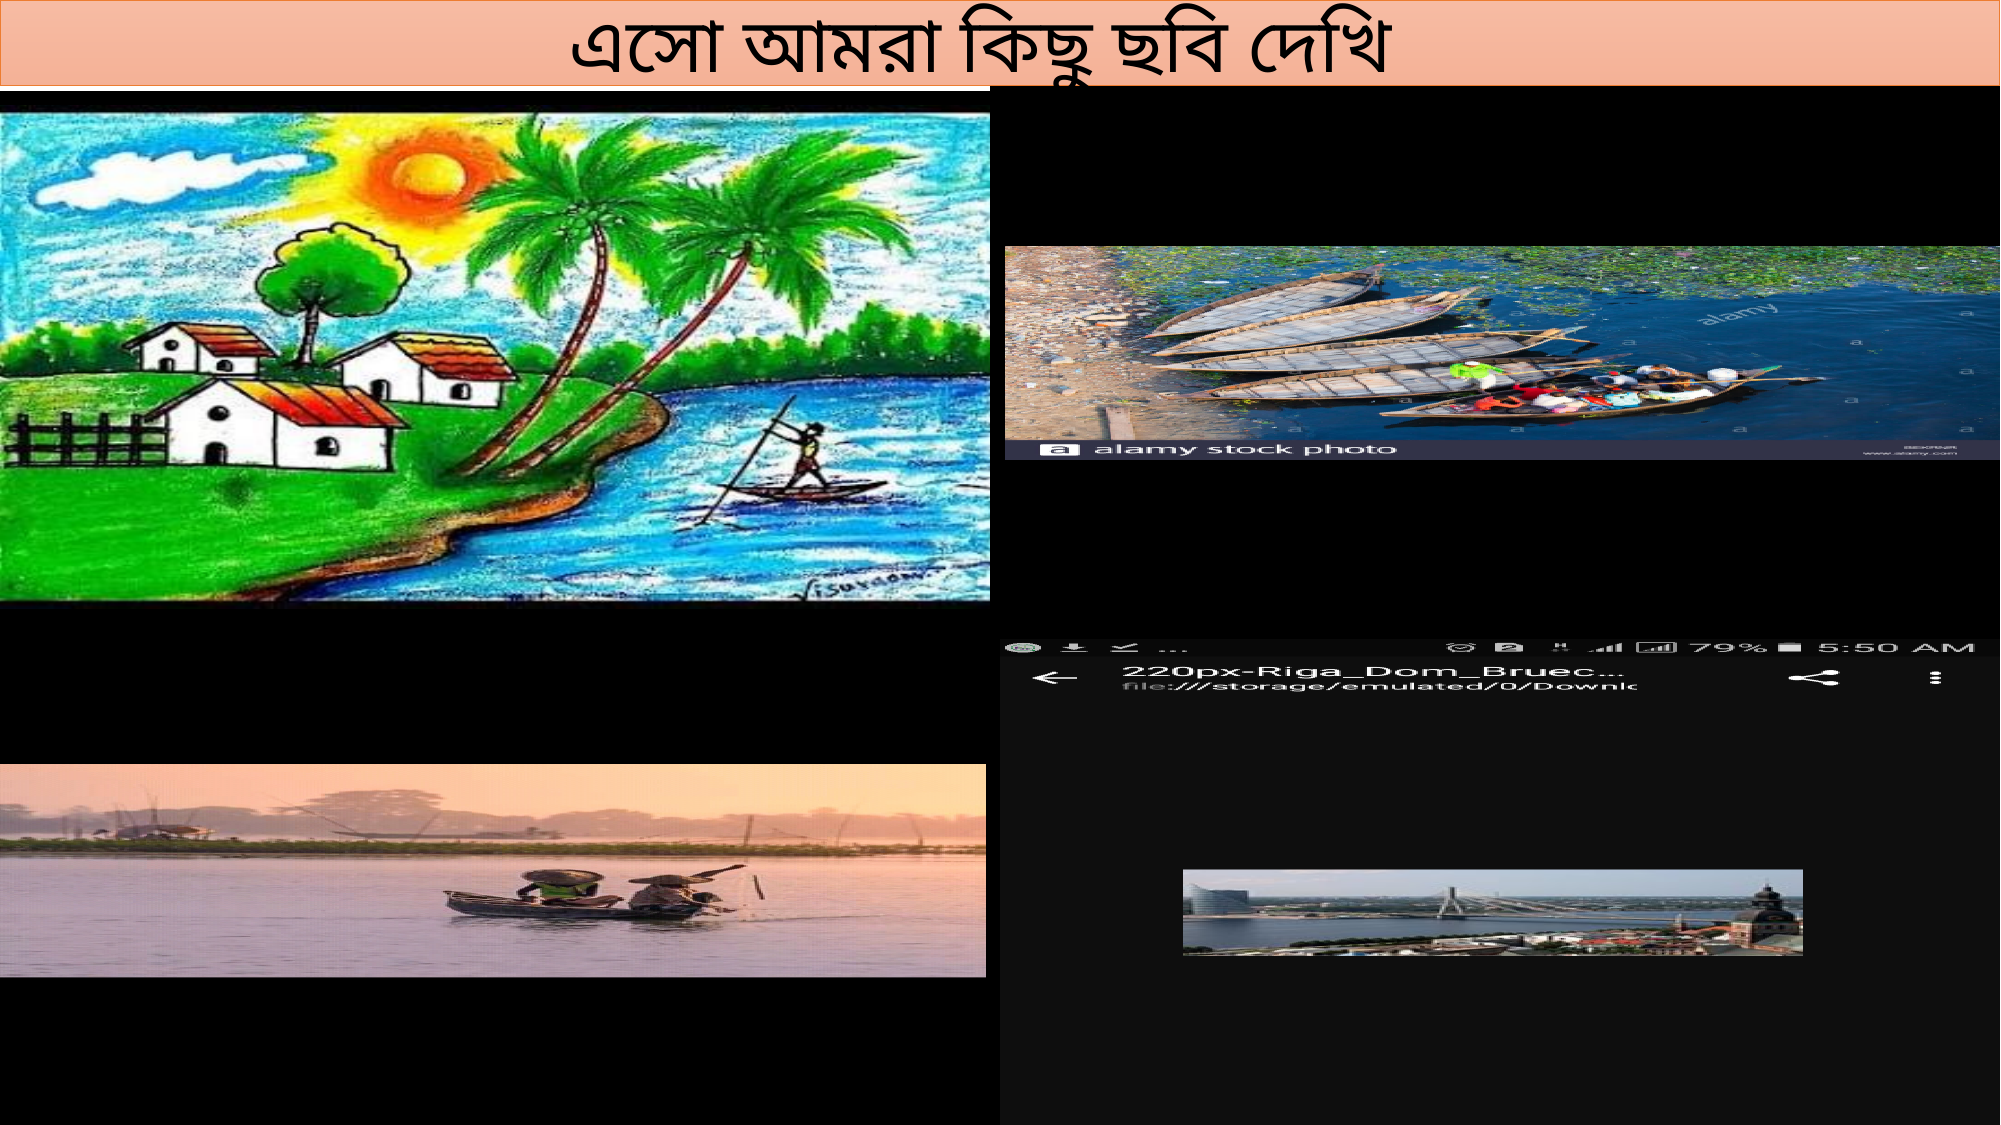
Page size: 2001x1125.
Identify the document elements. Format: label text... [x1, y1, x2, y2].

picture [1004, 94, 2000, 611]
picture [987, 638, 2000, 1125]
picture [0, 105, 1003, 609]
picture [0, 631, 986, 1110]
text_box এসো আমরা কিছু ছবি দেখি [0, 0, 2000, 86]
